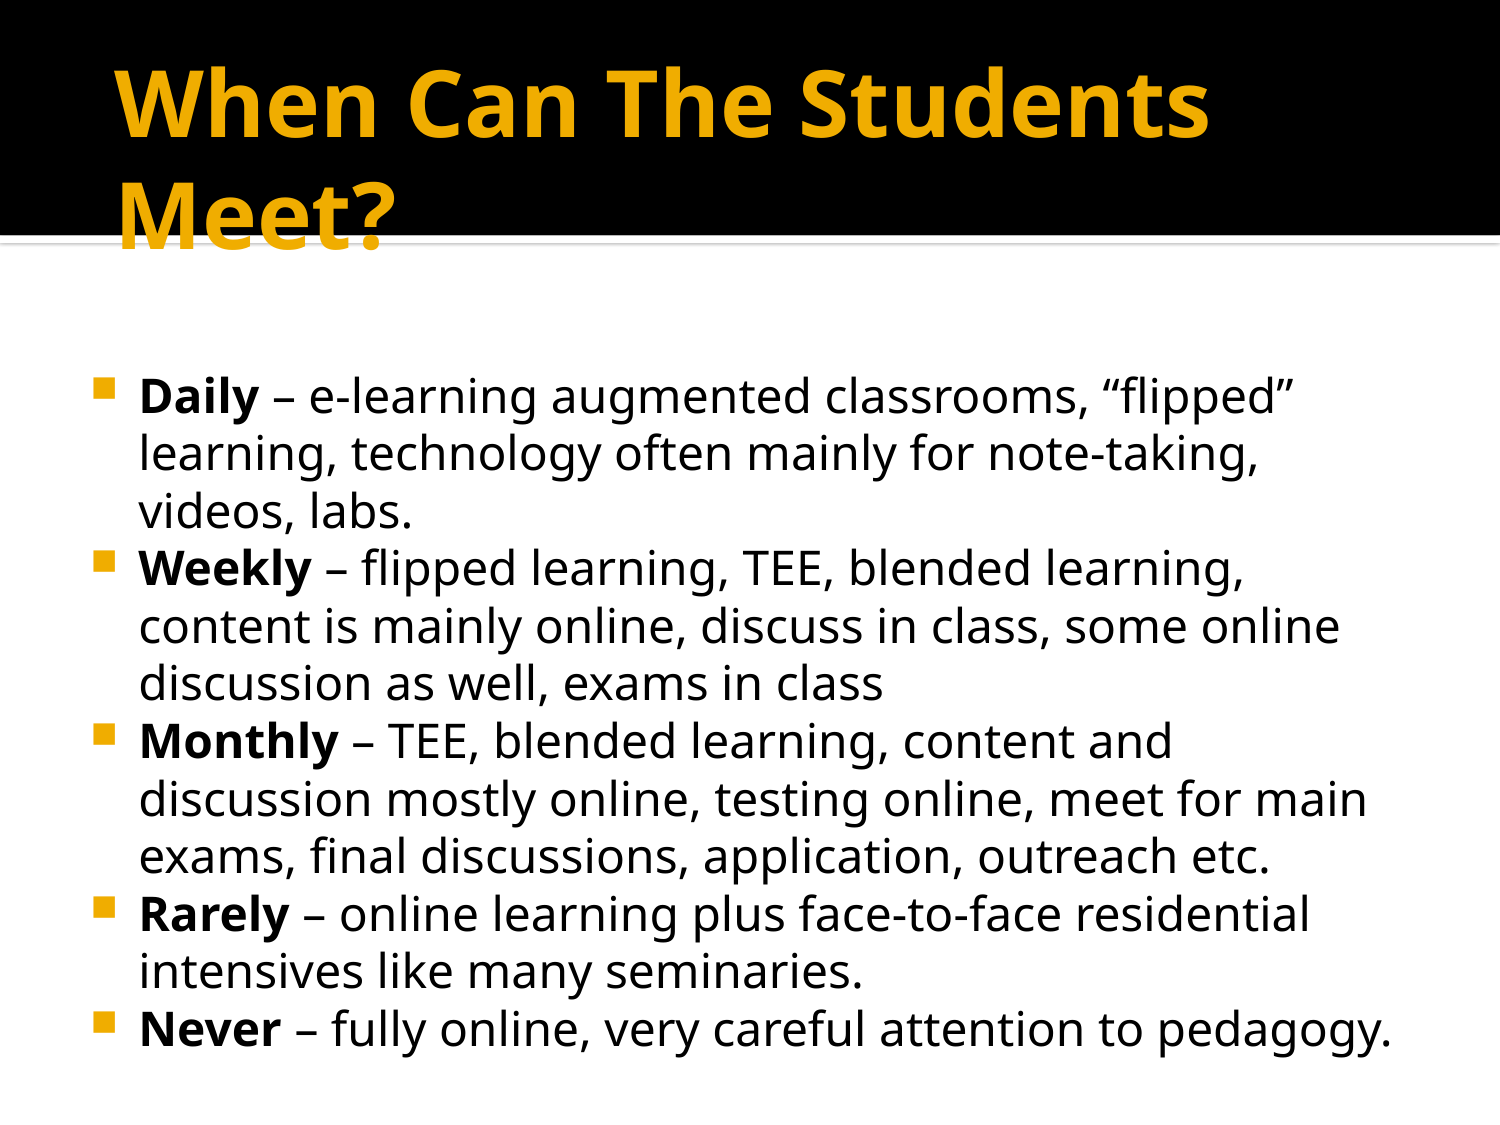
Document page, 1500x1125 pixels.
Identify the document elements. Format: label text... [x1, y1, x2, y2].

title When Can The Students Meet? [99, 37, 1450, 275]
list Daily – e-learning augmented classrooms, “flipped” learning, technology often mainly for note-taking, videos, labs. Weekly – flipped learning, TEE, blended learning, content is mainly online, discuss in class, some online discussion as well, exams in class Monthly – TEE, blended learning, content and discussion mostly online, testing online, meet for main exams, final discussions, application, outreach etc. Rarely – online learning plus face-to-face residential intensives like many seminaries. Never – fully online, very careful attention to pedagogy. [62, 350, 1413, 1093]
